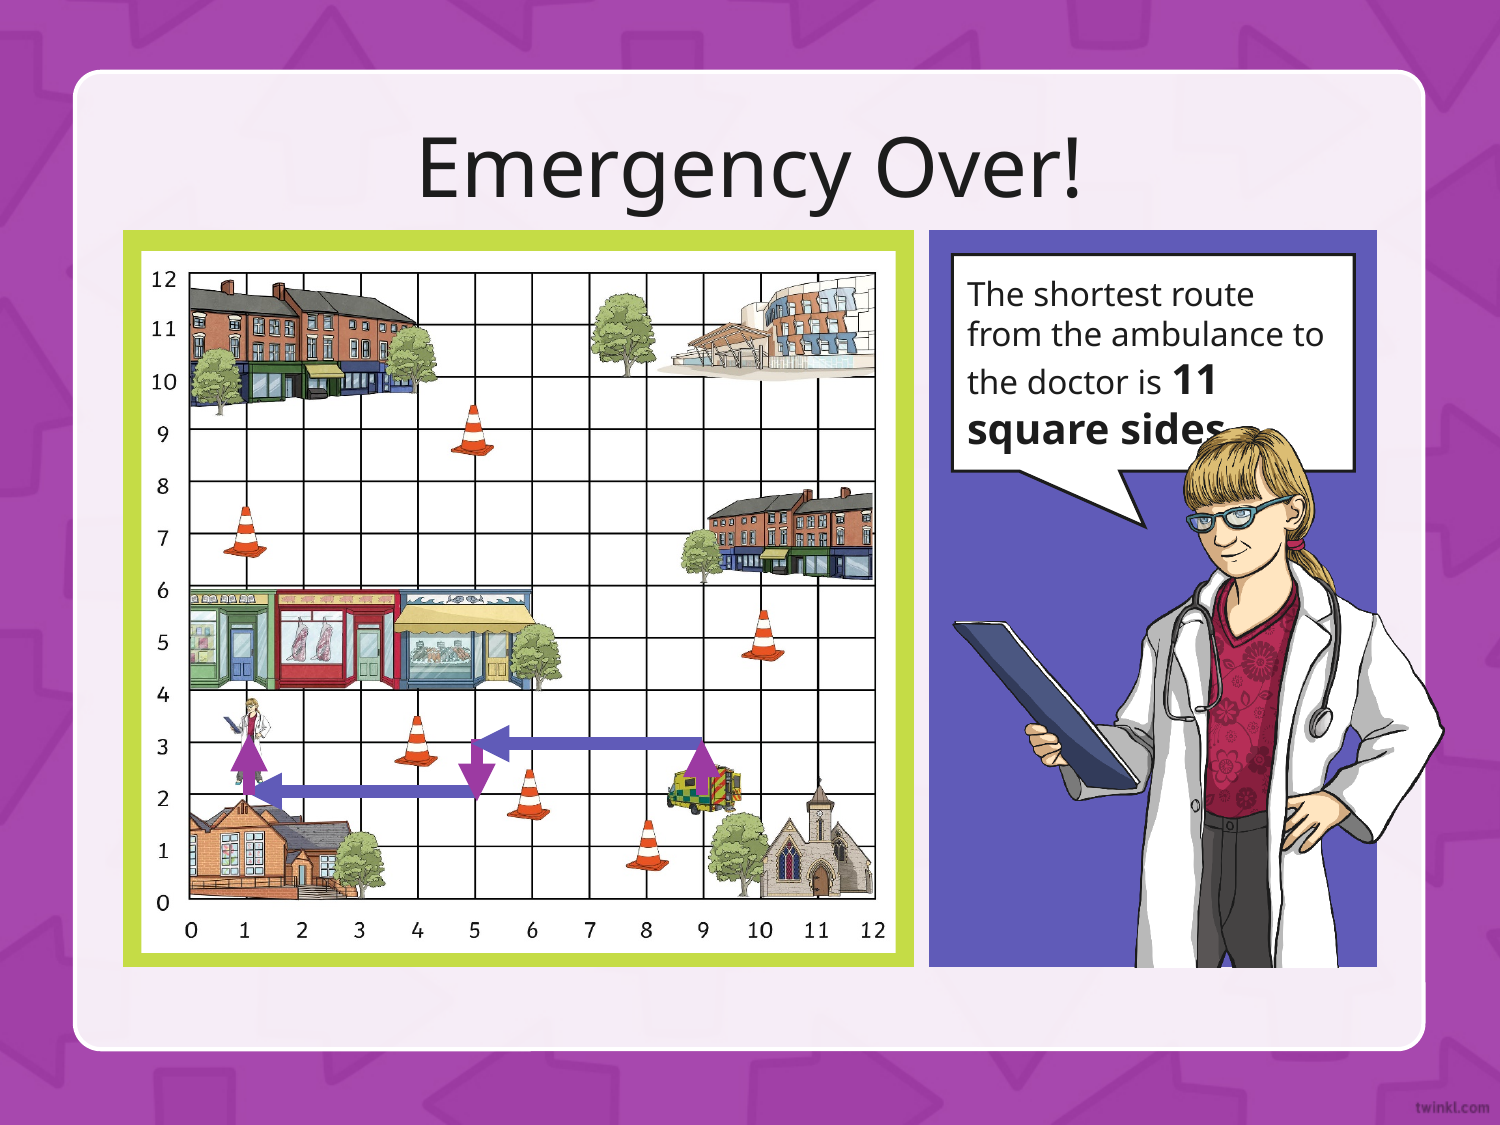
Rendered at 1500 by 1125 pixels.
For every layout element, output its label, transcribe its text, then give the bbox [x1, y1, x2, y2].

text_box Emergency Over! [415, 114, 1085, 215]
text_box [929, 230, 1377, 967]
text_box [123, 230, 914, 967]
text_box The shortest route from the ambulance to the doctor is 11 square sides. [951, 253, 1356, 473]
picture [0, 0, 1500, 1125]
